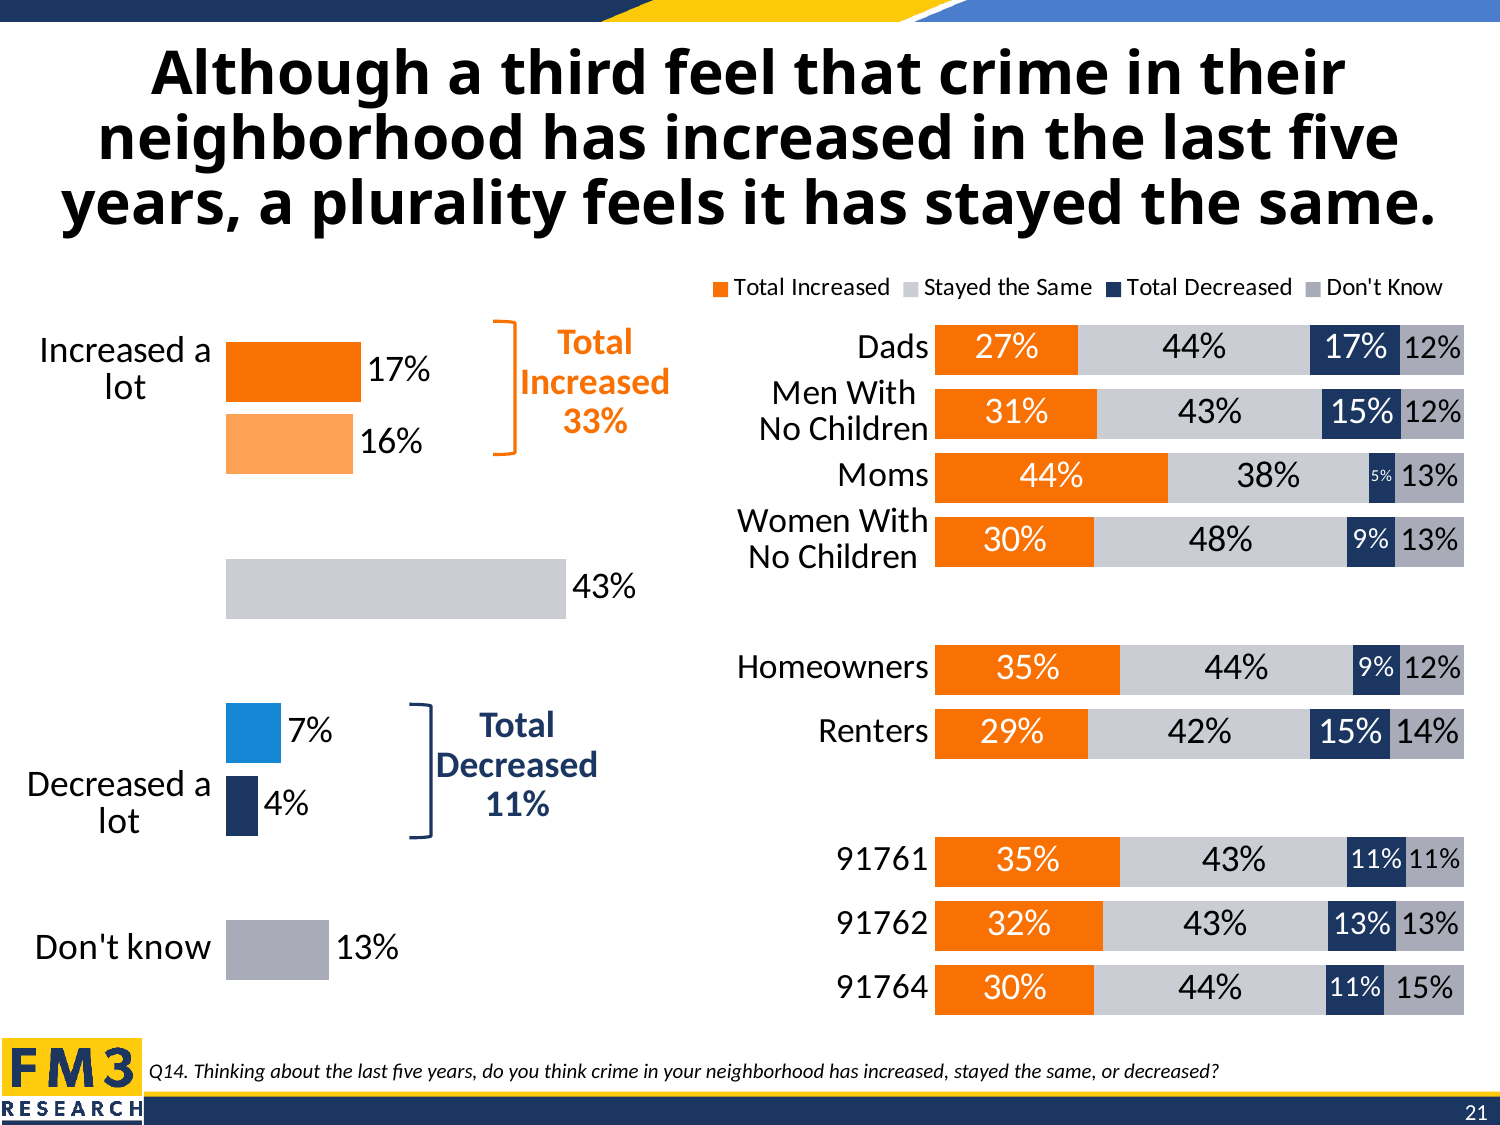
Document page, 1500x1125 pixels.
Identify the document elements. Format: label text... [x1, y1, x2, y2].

chart [12, 255, 1479, 1063]
picture [0, 0, 1500, 22]
list Q14. Thinking about the last five years, do you think crime in your neighborhood has increased, stayed the same, or decreased? [134, 1010, 1498, 1091]
title Although a third feel that crime in their neighborhood has increased in the last five years, a plurality feels it has stayed the same. [0, 34, 1500, 218]
picture [2, 1038, 142, 1125]
